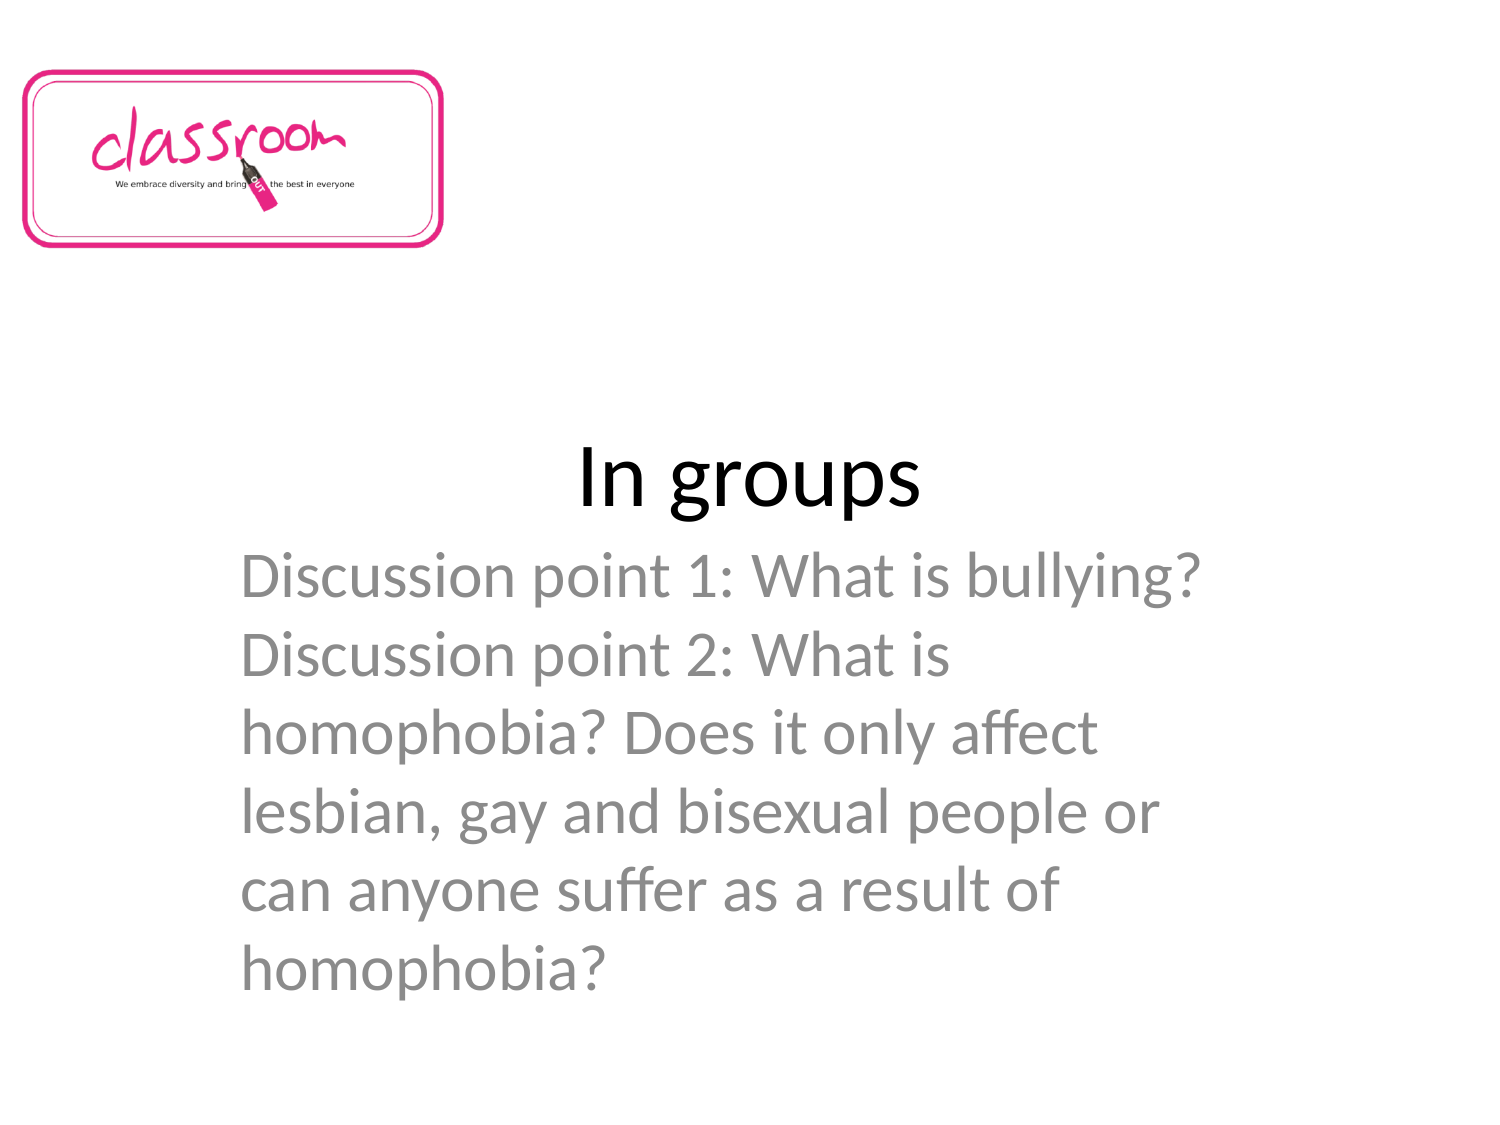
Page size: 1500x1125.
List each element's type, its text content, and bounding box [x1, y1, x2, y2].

subtitle Discussion point 1: What is bullying? Discussion point 2: What is homophobia? Does it only affect lesbian, gay and bisexual people or can anyone suffer as a result of homophobia? [225, 525, 1275, 1013]
picture [0, 0, 463, 327]
title In groups [112, 349, 1388, 591]
